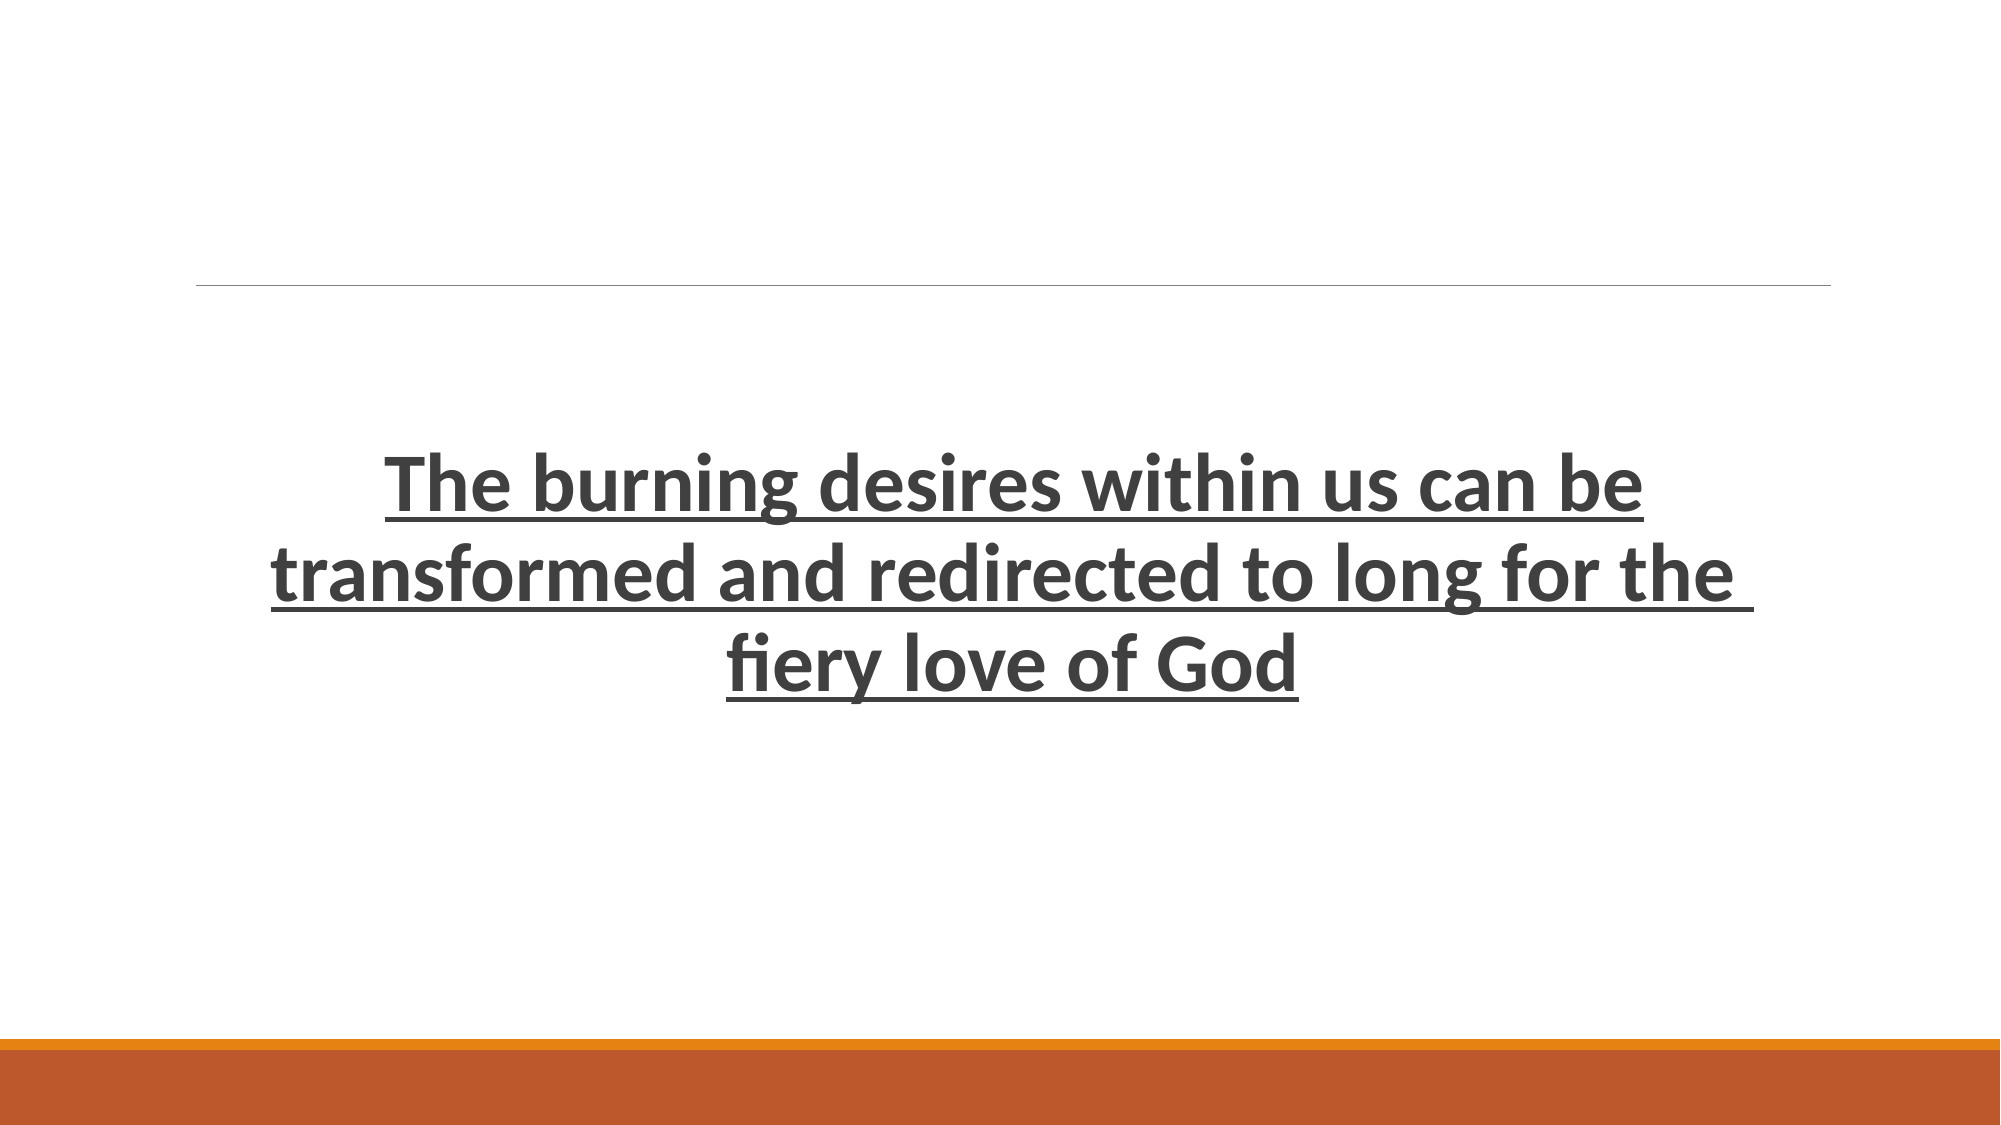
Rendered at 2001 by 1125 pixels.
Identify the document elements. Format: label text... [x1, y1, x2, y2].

list The burning desires within us can be transformed and redirected to long for the fiery love of God [180, 302, 1830, 963]
